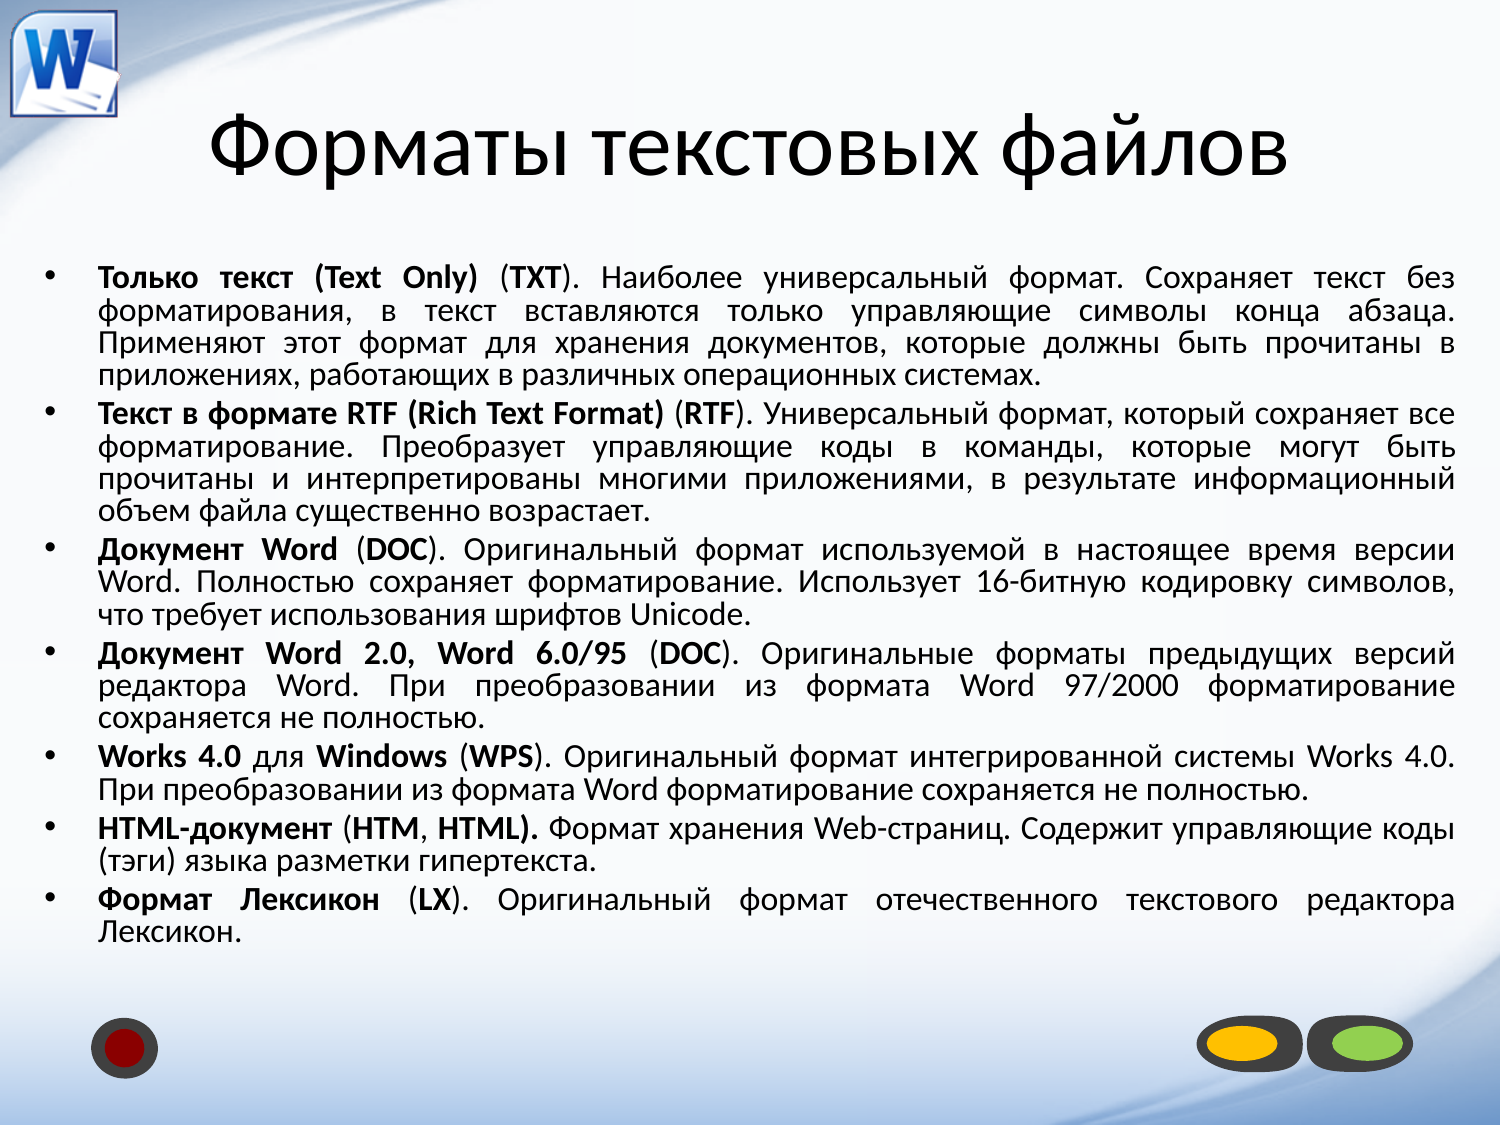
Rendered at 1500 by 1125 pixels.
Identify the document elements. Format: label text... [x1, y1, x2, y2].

list Только текст (Text Only) (TXT). Наиболее универсальный формат. Сохраняет текст без форматирования, в текст вставляются только управляющие символы конца абзаца. Применяют этот формат для хранения документов, которые должны быть прочитаны в приложениях, работающих в различных операционных системах. Текст в формате RTF (Rich Text Format) (RTF). Универсальный формат, который сохраняет все форматирование. Преобразует управляющие коды в команды, которые могут быть прочитаны и интерпретированы многими приложениями, в результате информационный объем файла существенно возрастает. Документ Word (DOC). Оригинальный формат используемой в настоящее время версии Word. Полностью сохраняет форматирование. Использует 16-битную кодировку символов, что требует использования шрифтов Unicode. Документ Word 2.0, Word 6.0/95 (DOC). Оригинальные форматы предыдущих версий редактора Word. При преобра­зовании из формата Word 97/2000 форматирование сохраняется не полностью. Works 4.0 для Windows (WPS). Оригинальный формат интегрированной системы Works 4.0. При преобразовании из формата Word форматирование сохраняется не полностью. HTML-документ (HTM, HTML). Формат хранения Web-страниц. Содержит управляющие коды (тэги) языка разметки гипертекста. Формат Лексикон (LX). Оригинальный формат отечест­венного текстового редактора Лексикон. [29, 255, 1471, 962]
picture [0, 4, 131, 126]
title Форматы текстовых файлов [75, 45, 1425, 233]
